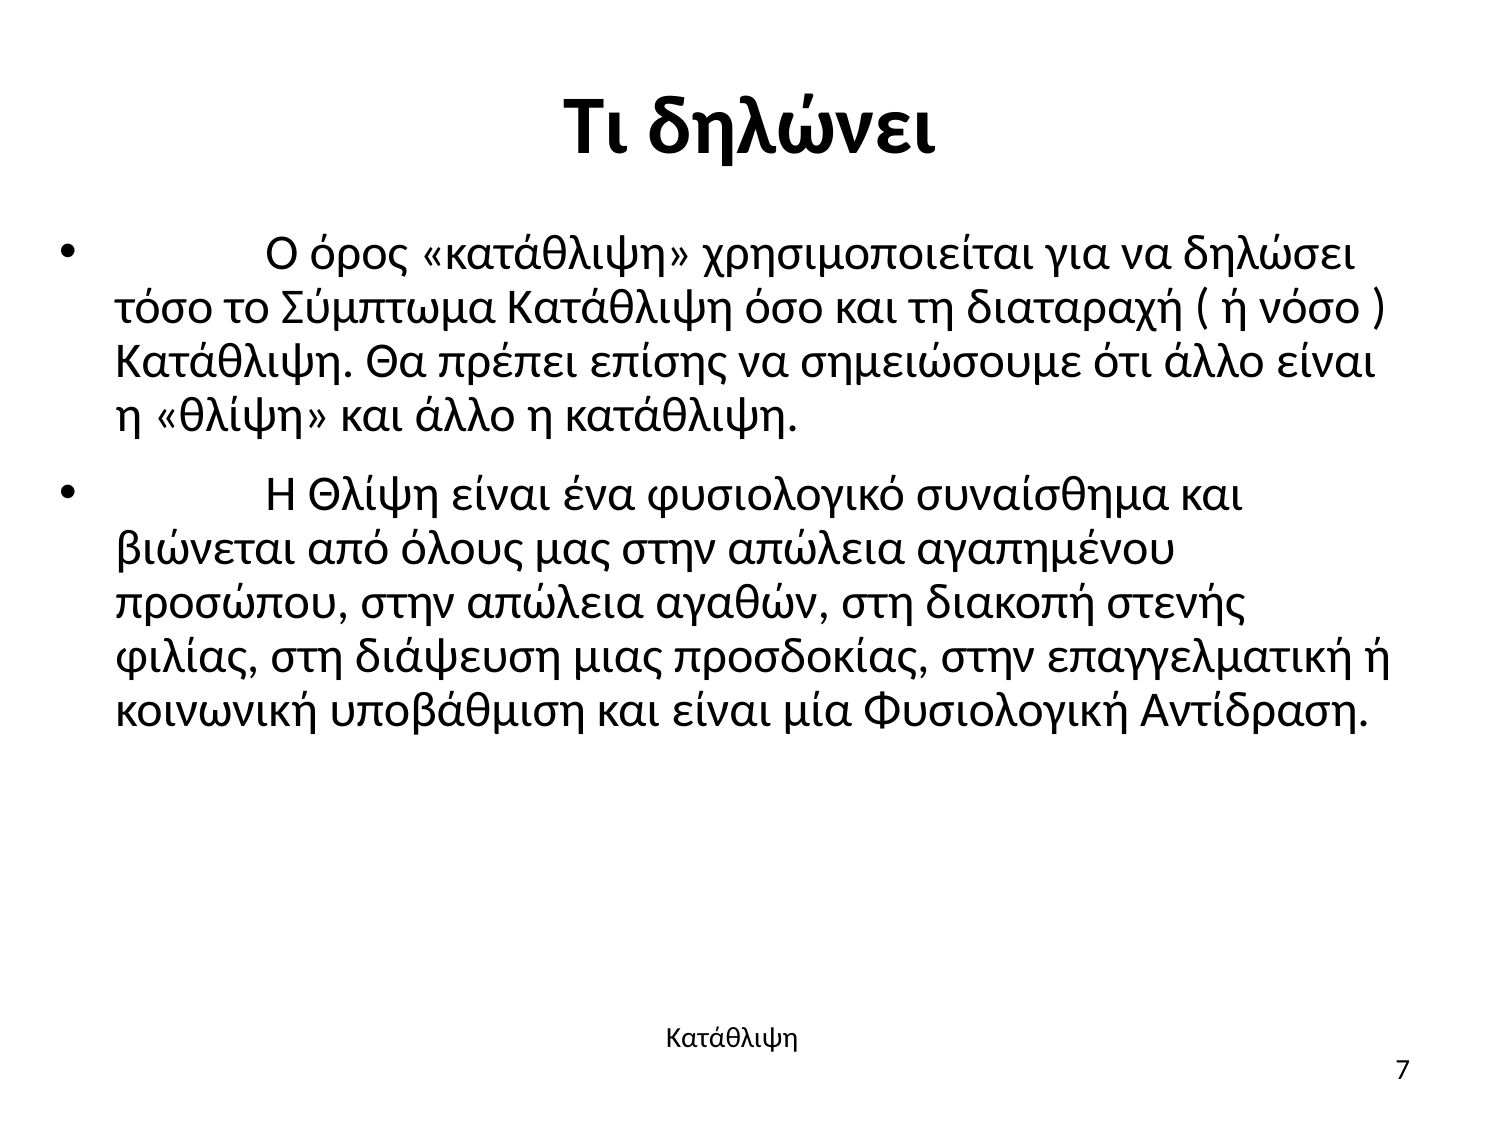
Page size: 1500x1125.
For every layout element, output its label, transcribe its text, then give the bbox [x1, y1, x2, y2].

title Τι δηλώνει [75, 42, 1425, 198]
list Ο όρος «κατάθλιψη» χρησιμοποιείται για να δηλώσει τόσο το Σύμπτωμα Κατάθλιψη όσο και τη διαταραχή ( ή νόσο ) Κατάθλιψη. Θα πρέπει επίσης να σημειώσουμε ότι άλλο είναι η «θλίψη» και άλλο η κατάθλιψη. Η Θλίψη είναι ένα φυσιολογικό συναίσθημα και βιώνεται από όλους μας στην απώλεια αγαπημένου προσώπου, στην απώλεια αγαθών, στη διακοπή στενής φιλίας, στη διάψευση μιας προσδοκίας, στην επαγγελματική ή κοινωνική υποβάθμιση και είναι μία Φυσιολογική Αντίδραση. [44, 218, 1417, 605]
text_box 7 [1074, 1042, 1425, 1103]
text_box Κατάθλιψη [53, 1011, 1412, 1094]
